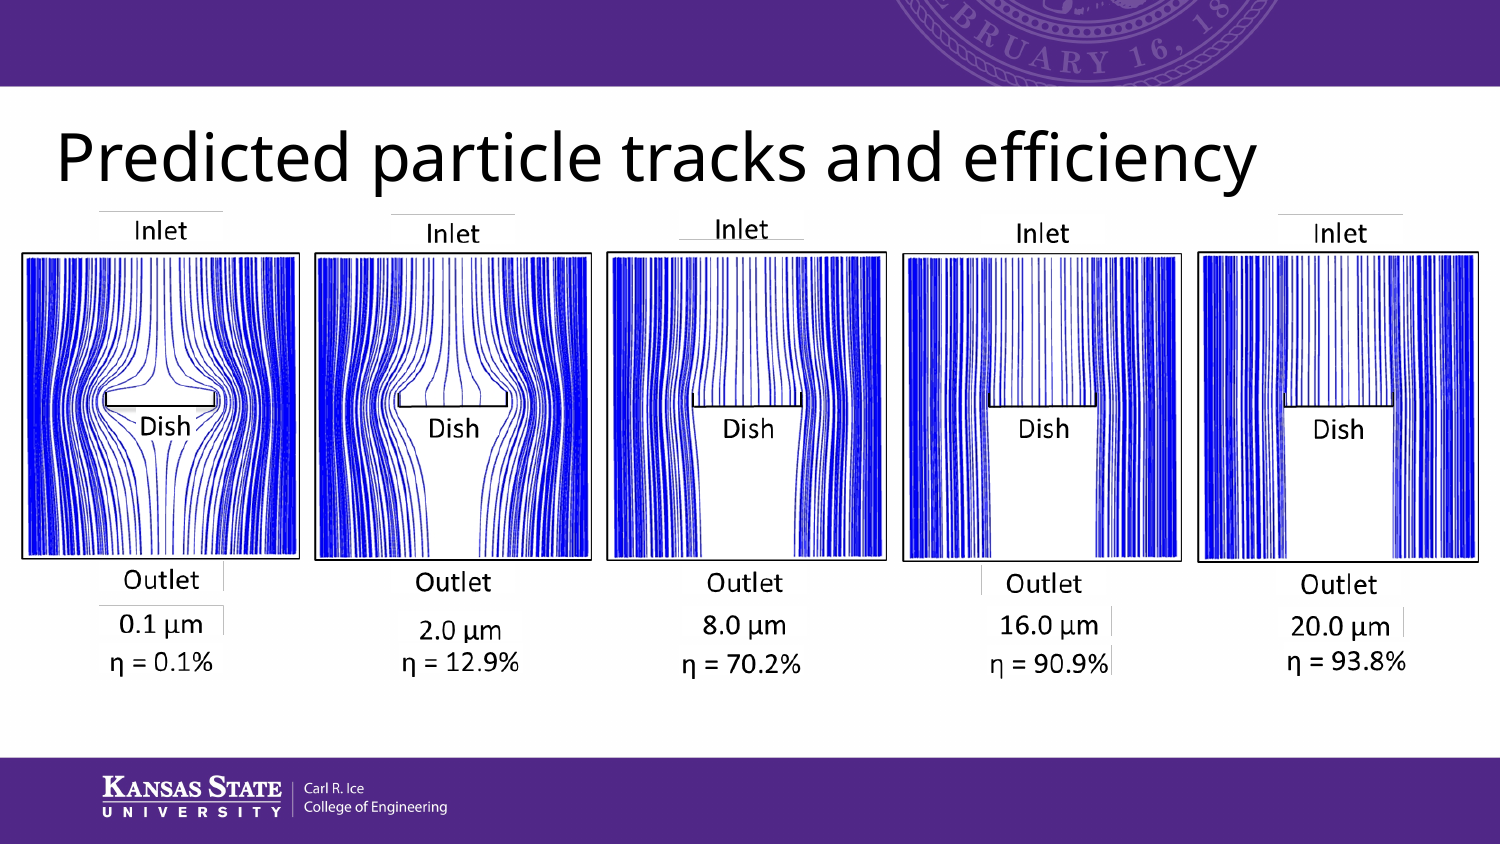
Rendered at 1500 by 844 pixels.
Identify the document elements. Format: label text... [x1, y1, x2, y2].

title Predicted particle tracks and efficiency [40, 107, 1500, 201]
picture [0, 0, 1500, 844]
